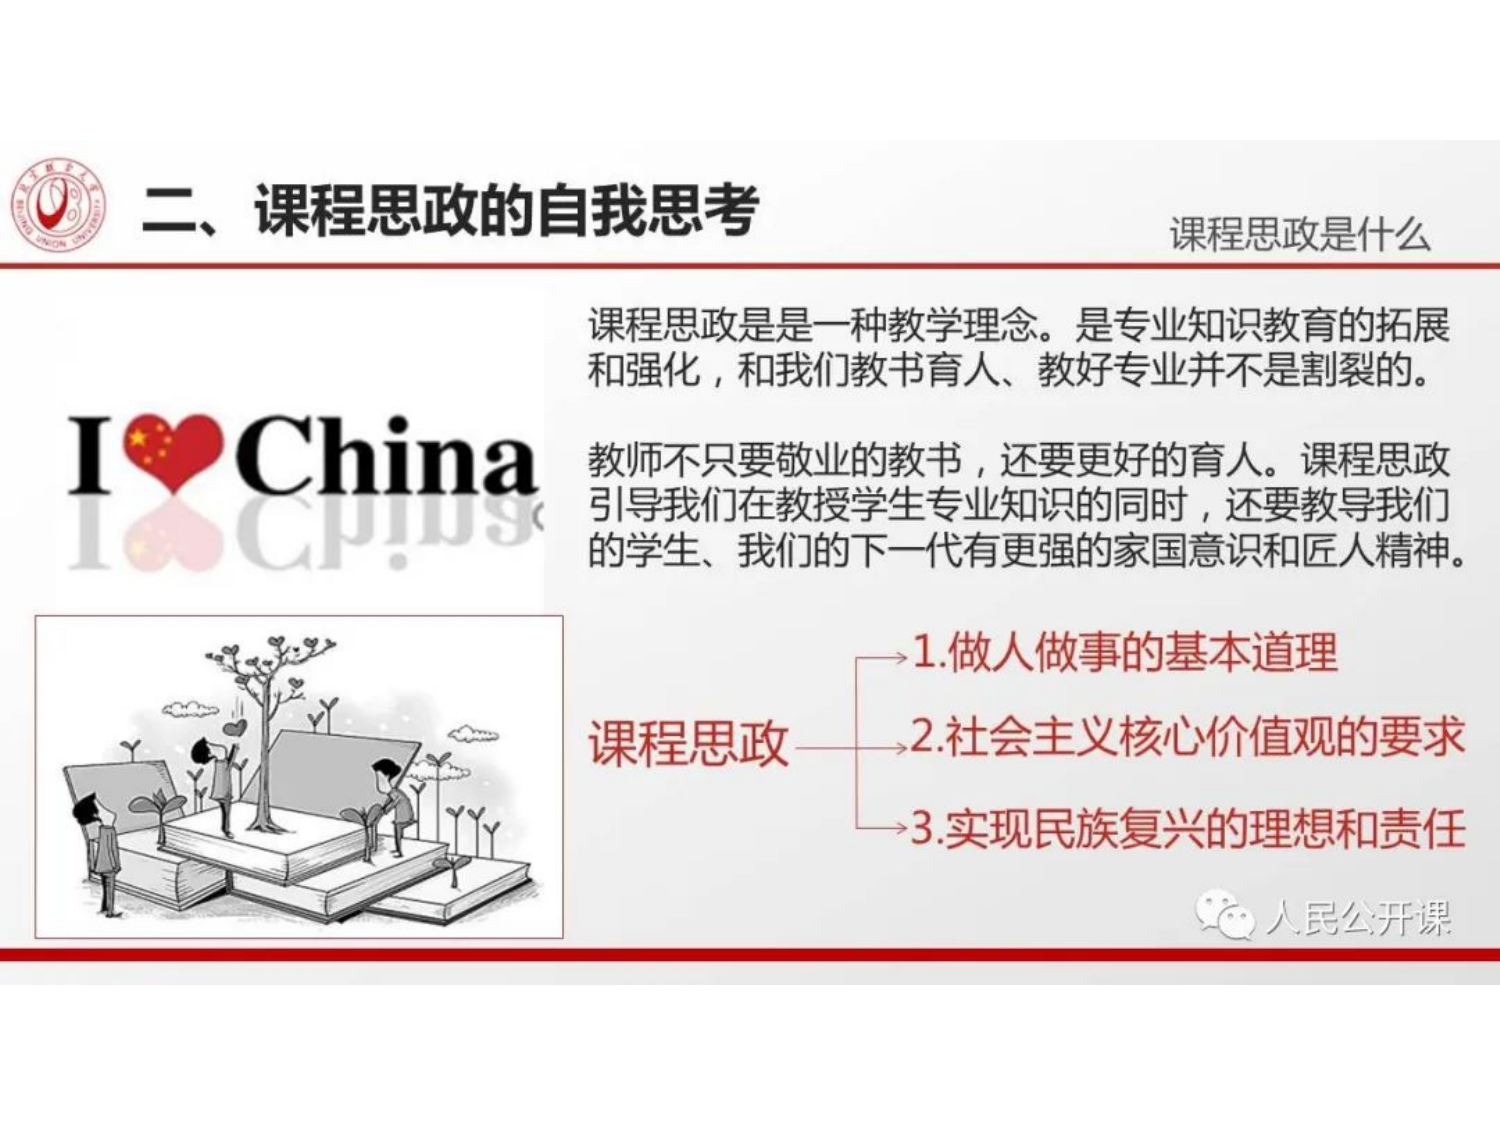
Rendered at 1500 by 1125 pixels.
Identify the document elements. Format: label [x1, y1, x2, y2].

picture [0, 139, 1500, 985]
